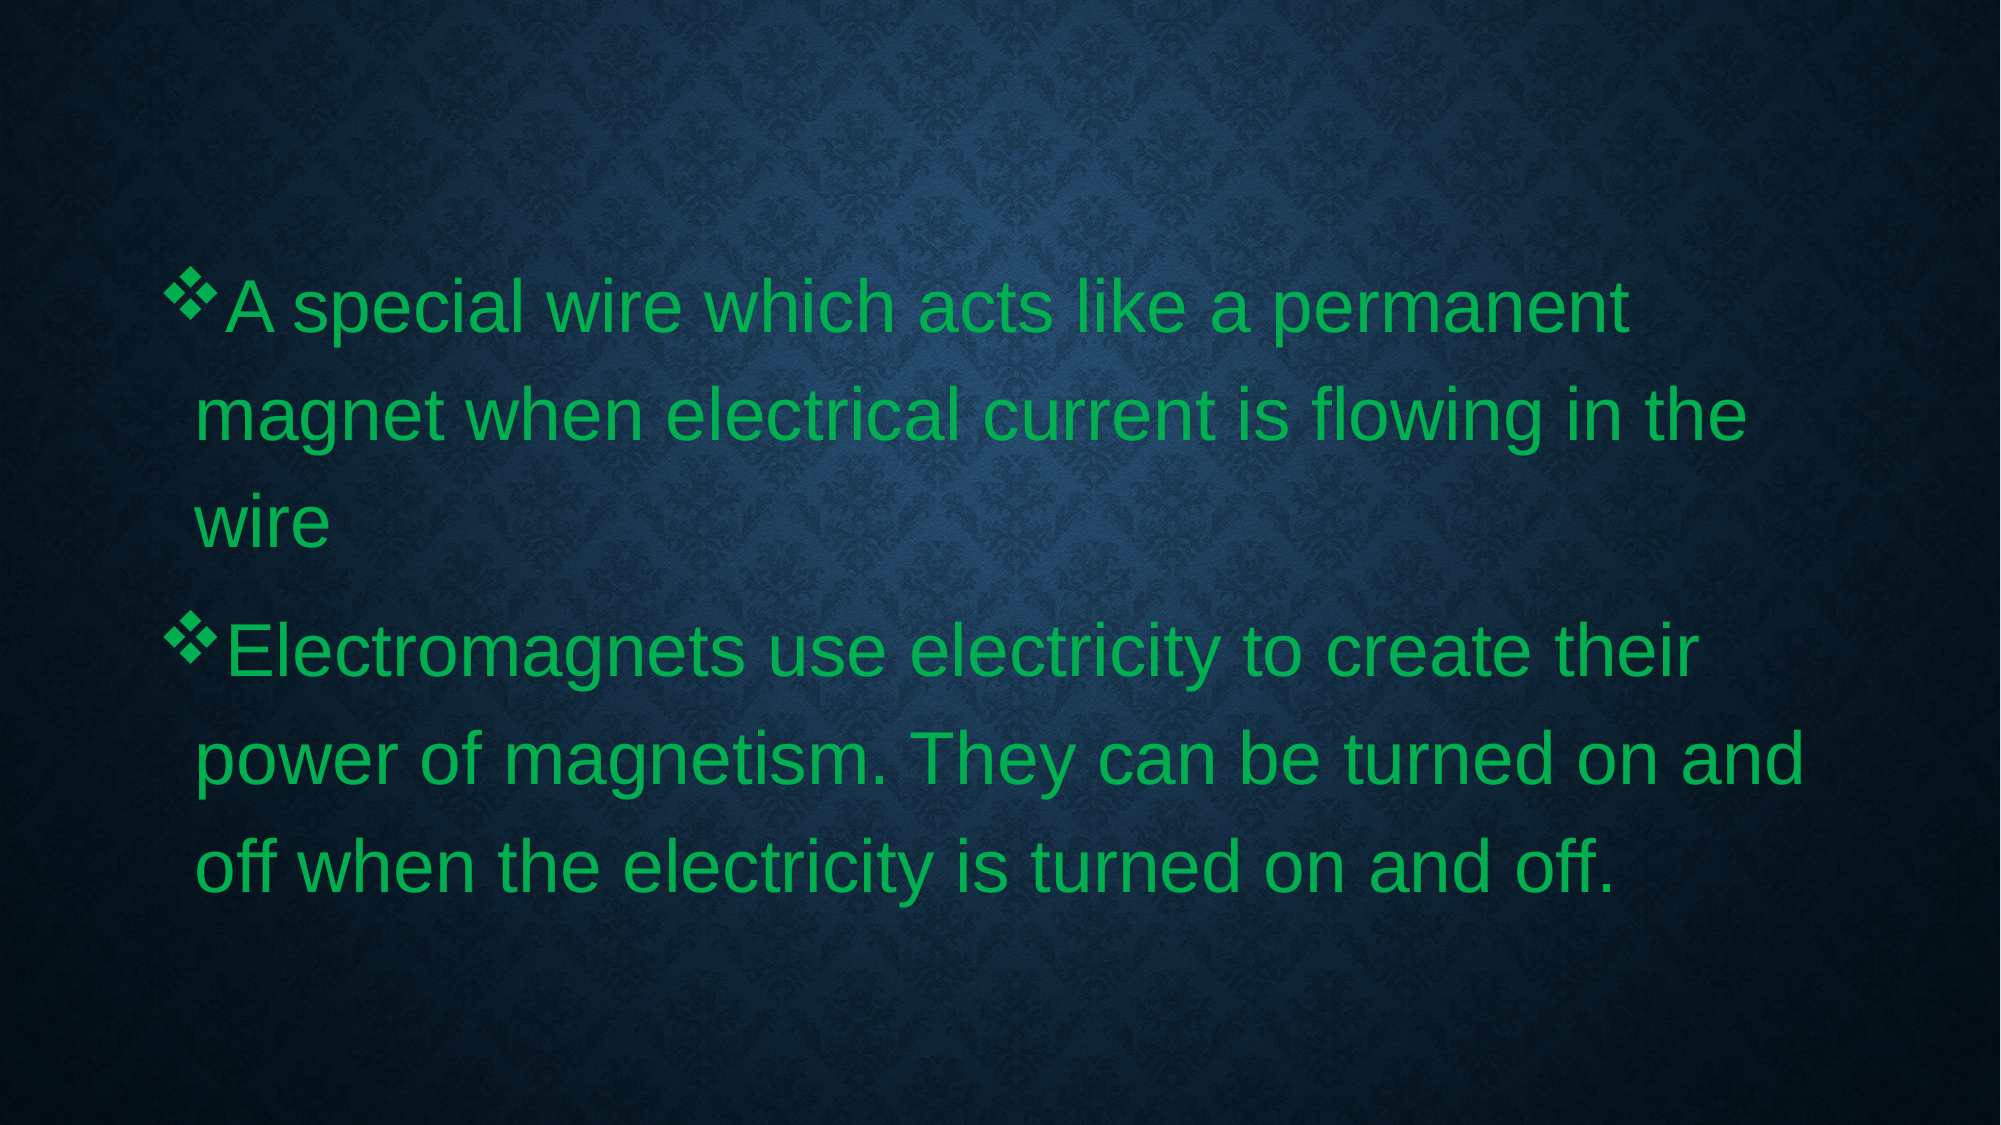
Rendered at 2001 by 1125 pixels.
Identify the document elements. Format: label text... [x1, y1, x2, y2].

list A special wire which acts like a permanent magnet when electrical current is flowing in the wire Electromagnets use electricity to create their power of magnetism. They can be turned on and off when the electricity is turned on and off. [142, 160, 1841, 1125]
